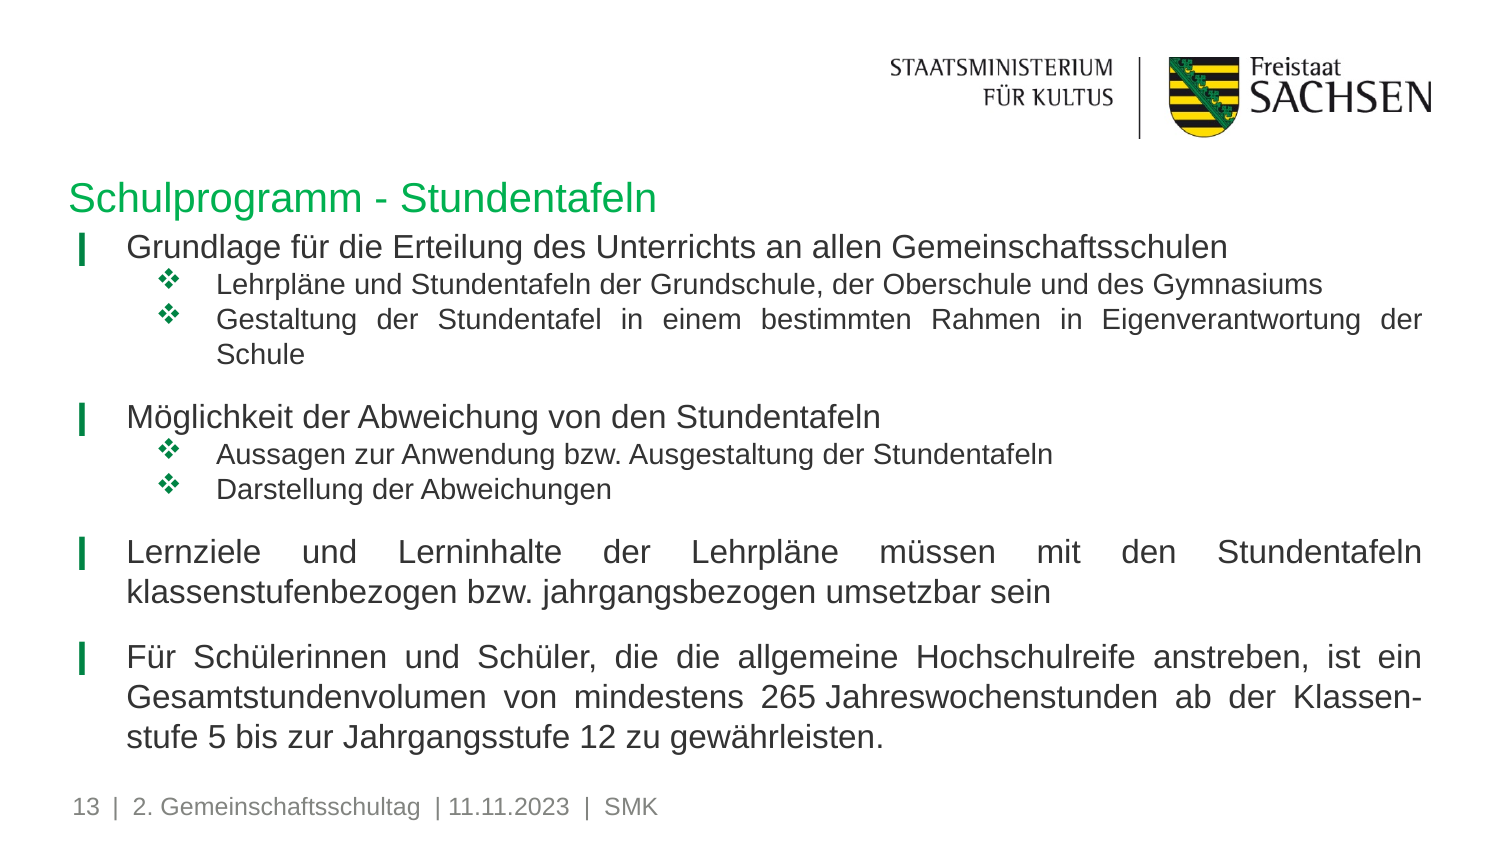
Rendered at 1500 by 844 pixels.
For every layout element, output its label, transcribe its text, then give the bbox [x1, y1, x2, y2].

picture [891, 57, 1431, 139]
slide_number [112, 766, 857, 844]
slide_number 13 [0, 766, 101, 844]
title Schulprogramm - Stundentafeln [68, 161, 1160, 185]
list Grundlage für die Erteilung des Unterrichts an allen Gemeinschaftsschulen Lehrpläne und Stundentafeln der Grundschule, der Oberschule und des Gymnasiums Gestaltung der Stundentafel in einem bestimmten Rahmen in Eigenverantwortung der Schule Möglichkeit der Abweichung von den Stundentafeln Aussagen zur Anwendung bzw. Ausgestaltung der Stundentafeln Darstellung der Abweichungen Lernziele und Lerninhalte der Lehrpläne müssen mit den Stundentafeln klassenstufenbezogen bzw. jahrgangsbezogen umsetzbar sein Für Schülerinnen und Schüler, die die allgemeine Hochschulreife anstreben, ist ein Gesamtstundenvolumen von mindestens 265 Jahreswochenstunden ab der Klassen-stufe 5 bis zur Jahrgangsstufe 12 zu gewährleisten. [68, 185, 1425, 729]
